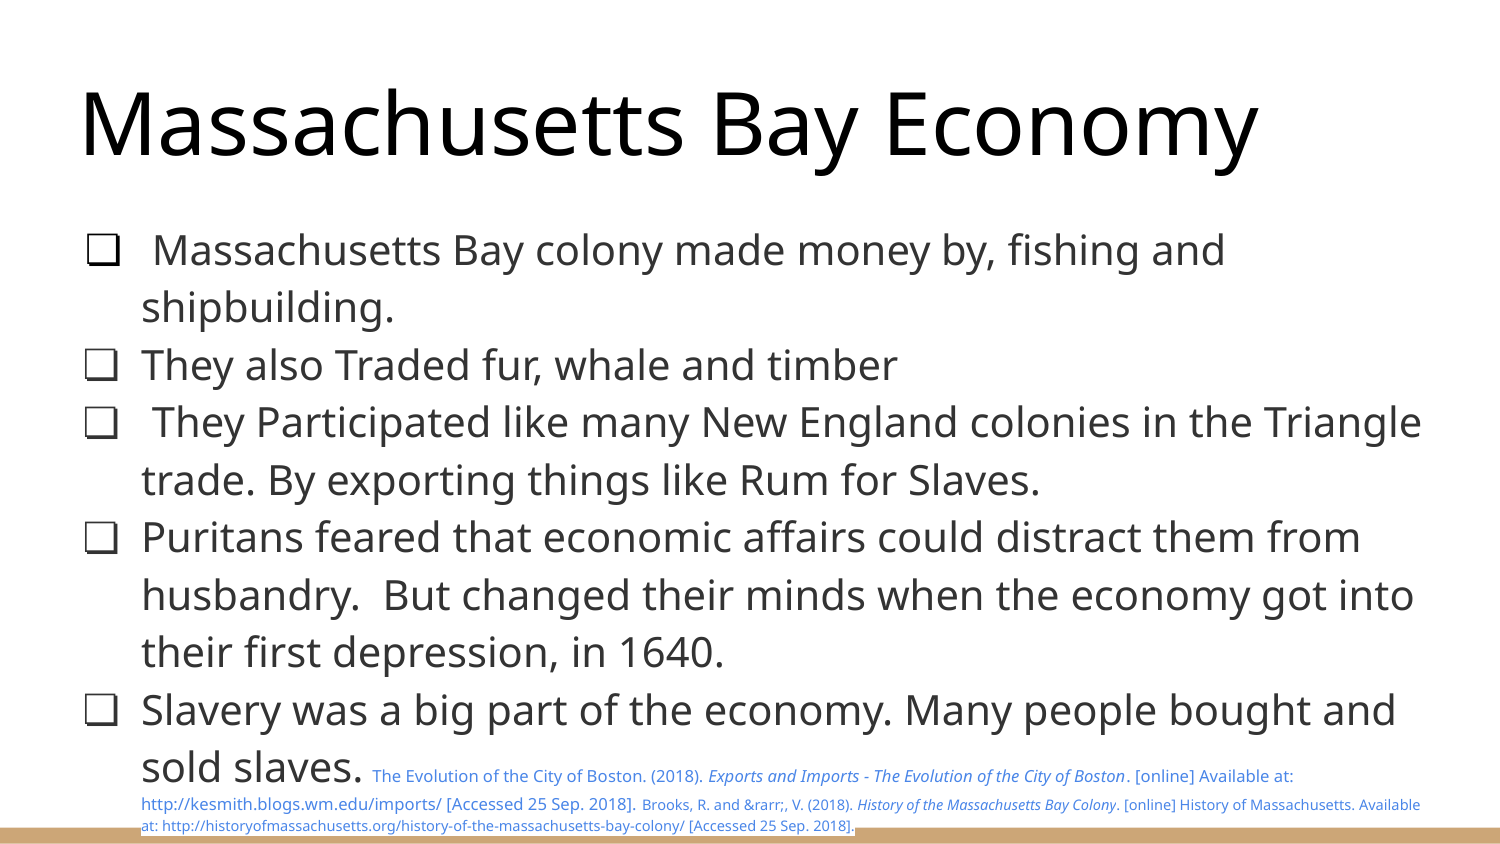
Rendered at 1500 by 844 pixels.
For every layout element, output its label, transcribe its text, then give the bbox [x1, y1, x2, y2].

title Massachusetts Bay Economy [63, 51, 1462, 189]
list Massachusetts Bay colony made money by, fishing and shipbuilding. They also Traded fur, whale and timber They Participated like many New England colonies in the Triangle trade. By exporting things like Rum for Slaves. Puritans feared that economic affairs could distract them from husbandry. But changed their minds when the economy got into their first depression, in 1640. Slavery was a big part of the economy. Many people bought and sold slaves. The Evolution of the City of Boston. (2018). Exports and Imports - The Evolution of the City of Boston. [online] Available at: http://kesmith.blogs.wm.edu/imports/ [Accessed 25 Sep. 2018]. Brooks, R. and &rarr;, V. (2018). History of the Massachusetts Bay Colony. [online] History of Massachusetts. Available at: http://historyofmassachusetts.org/history-of-the-massachusetts-bay-colony/ [Accessed 25 Sep. 2018]. [51, 200, 1449, 752]
